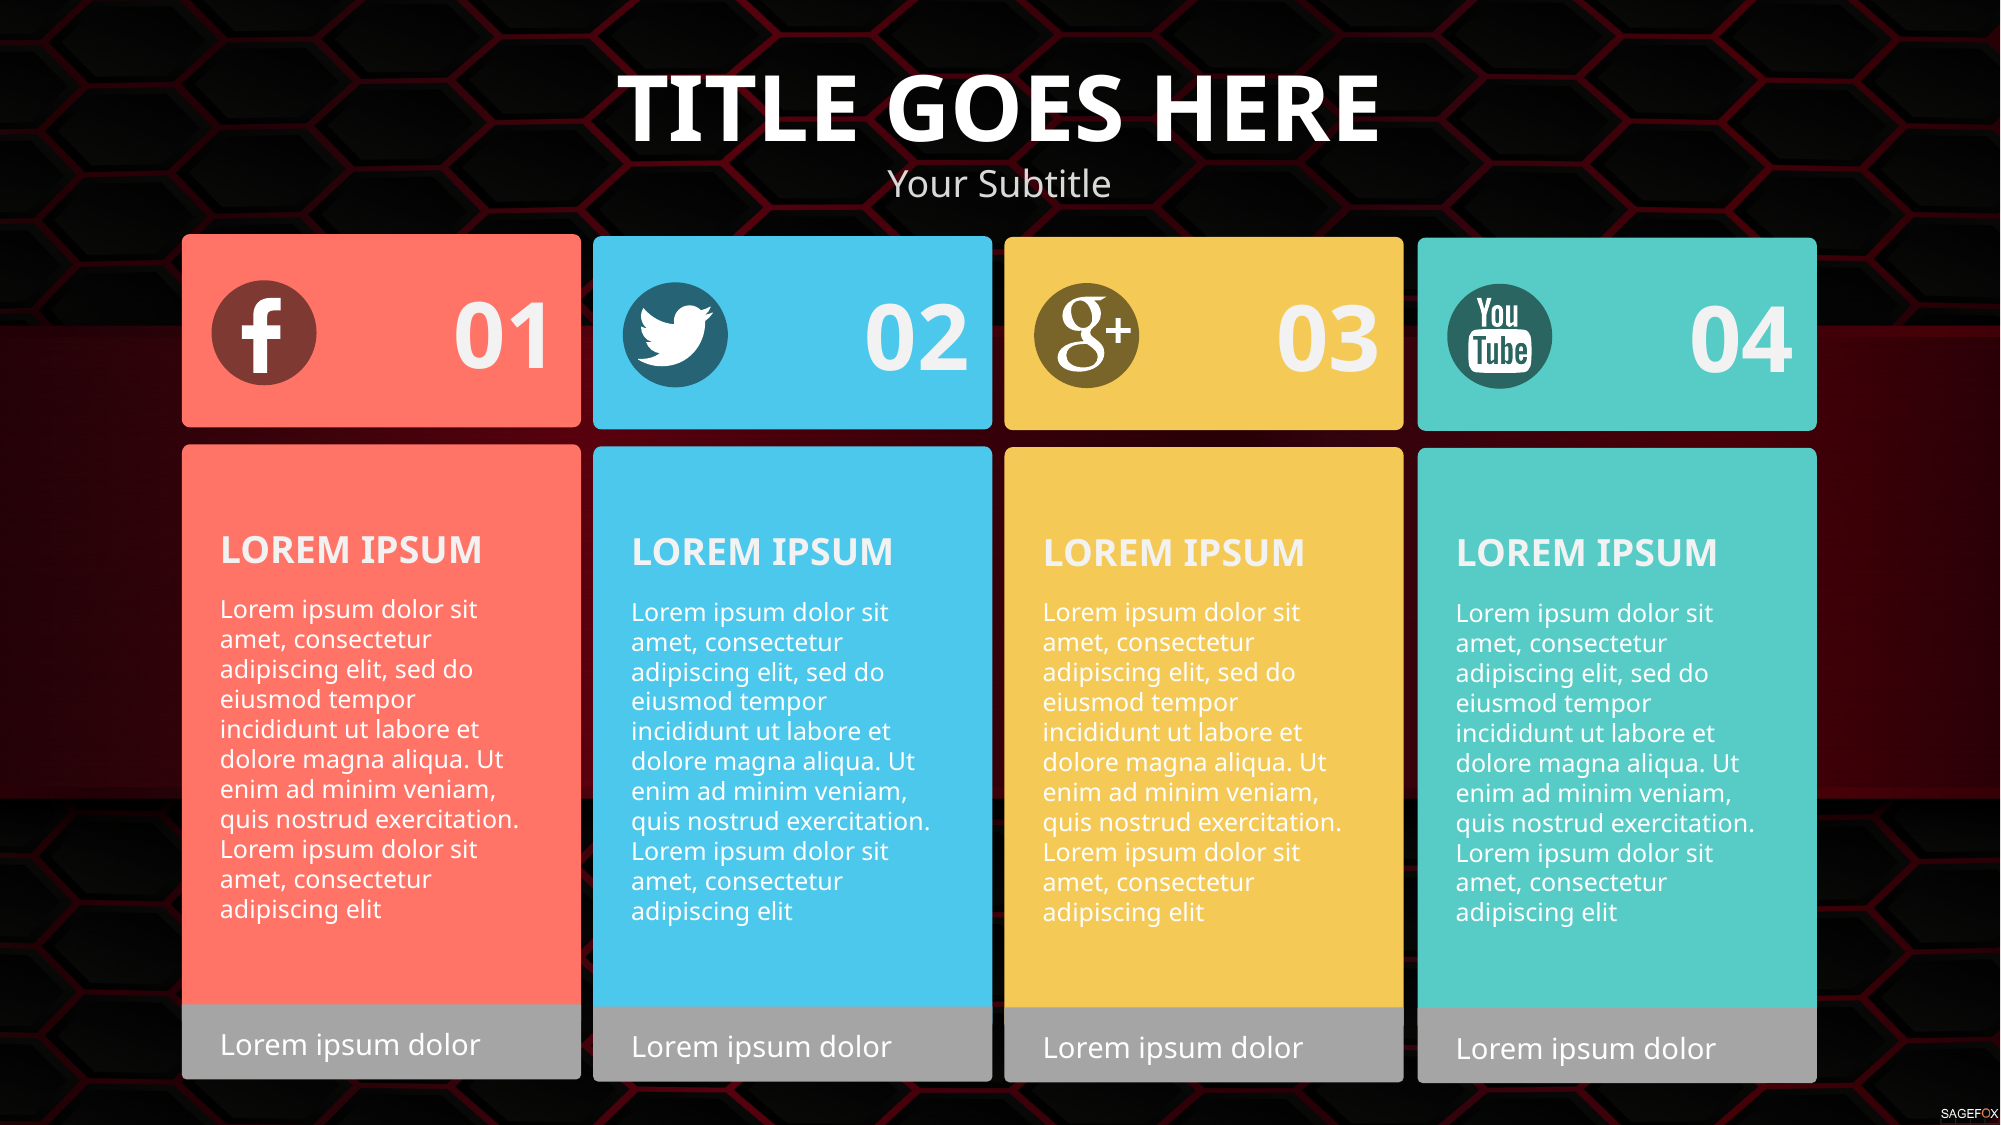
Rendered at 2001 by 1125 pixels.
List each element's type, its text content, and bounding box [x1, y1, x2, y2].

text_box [1057, 296, 1131, 372]
text_box [592, 235, 994, 431]
text_box [180, 233, 583, 429]
text_box TITLE GOES HERE Your Subtitle [548, 42, 1452, 212]
text_box Lorem ipsum dolor [1440, 1022, 1784, 1073]
text_box [1033, 282, 1126, 390]
text_box 03 [1261, 272, 1397, 398]
text_box Lorem ipsum dolor [205, 1019, 549, 1069]
text_box 02 [849, 271, 986, 397]
text_box [1416, 1006, 1818, 1085]
text_box Lorem ipsum dolor [1027, 1022, 1371, 1072]
text_box [1003, 1006, 1405, 1084]
text_box [621, 281, 729, 389]
text_box [180, 443, 583, 1003]
text_box [180, 1003, 583, 1081]
text_box [1003, 235, 1405, 432]
text_box [1131, 305, 1141, 366]
text_box LOREM IPSUM Lorem ipsum dolor sit amet, consectetur adipiscing elit, sed do eiusmod tempor incididunt ut labore et dolore magna aliqua. Ut enim ad minim veniam, quis nostrud exercitation. Lorem ipsum dolor sit amet, consectetur adipiscing elit [205, 518, 549, 931]
text_box [638, 305, 713, 367]
text_box [210, 279, 318, 387]
text_box [592, 1005, 994, 1083]
text_box 04 [1674, 273, 1810, 398]
text_box [1416, 446, 1818, 1006]
picture [0, 0, 2001, 1125]
text_box [592, 445, 994, 1005]
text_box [1468, 297, 1532, 373]
text_box LOREM IPSUM Lorem ipsum dolor sit amet, consectetur adipiscing elit, sed do eiusmod tempor incididunt ut labore et dolore magna aliqua. Ut enim ad minim veniam, quis nostrud exercitation. Lorem ipsum dolor sit amet, consectetur adipiscing elit [616, 520, 960, 933]
text_box [241, 297, 281, 373]
text_box LOREM IPSUM Lorem ipsum dolor sit amet, consectetur adipiscing elit, sed do eiusmod tempor incididunt ut labore et dolore magna aliqua. Ut enim ad minim veniam, quis nostrud exercitation. Lorem ipsum dolor sit amet, consectetur adipiscing elit [1027, 521, 1371, 934]
text_box Lorem ipsum dolor [616, 1021, 960, 1072]
text_box 01 [438, 269, 575, 395]
text_box [1446, 282, 1554, 390]
text_box [1003, 446, 1405, 1006]
text_box LOREM IPSUM Lorem ipsum dolor sit amet, consectetur adipiscing elit, sed do eiusmod tempor incididunt ut labore et dolore magna aliqua. Ut enim ad minim veniam, quis nostrud exercitation. Lorem ipsum dolor sit amet, consectetur adipiscing elit [1440, 521, 1784, 935]
text_box [1416, 236, 1818, 432]
